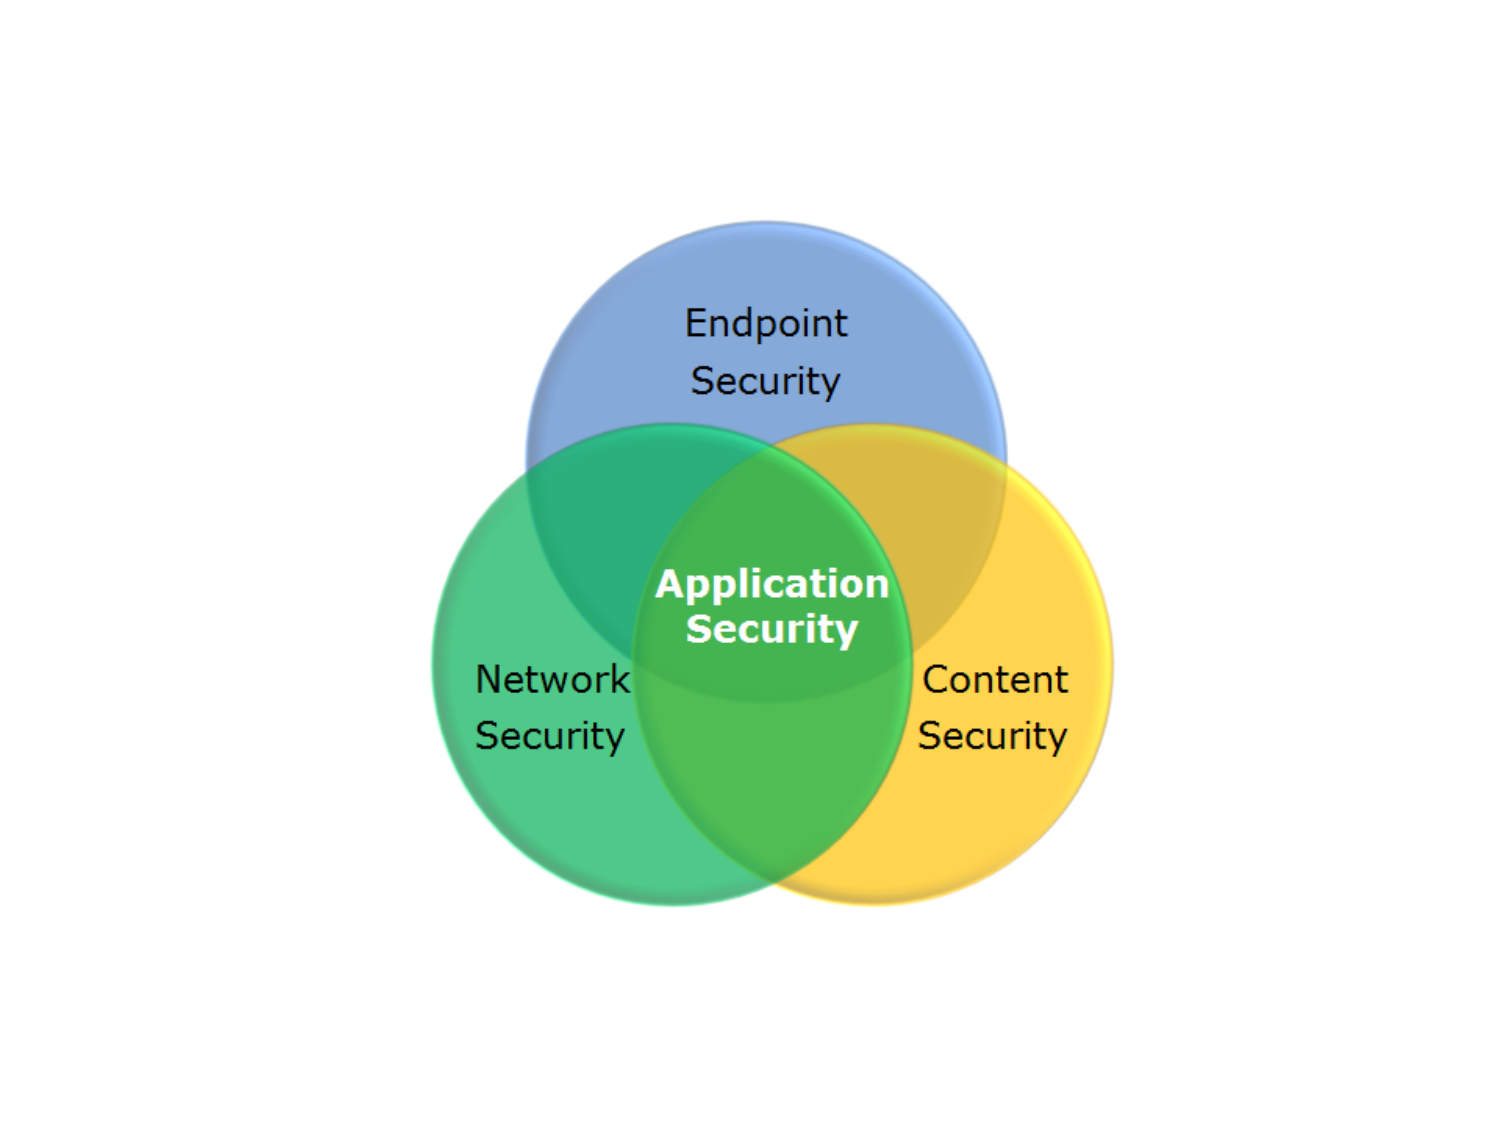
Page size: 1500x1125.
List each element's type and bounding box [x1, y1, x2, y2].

picture [181, 160, 1319, 965]
